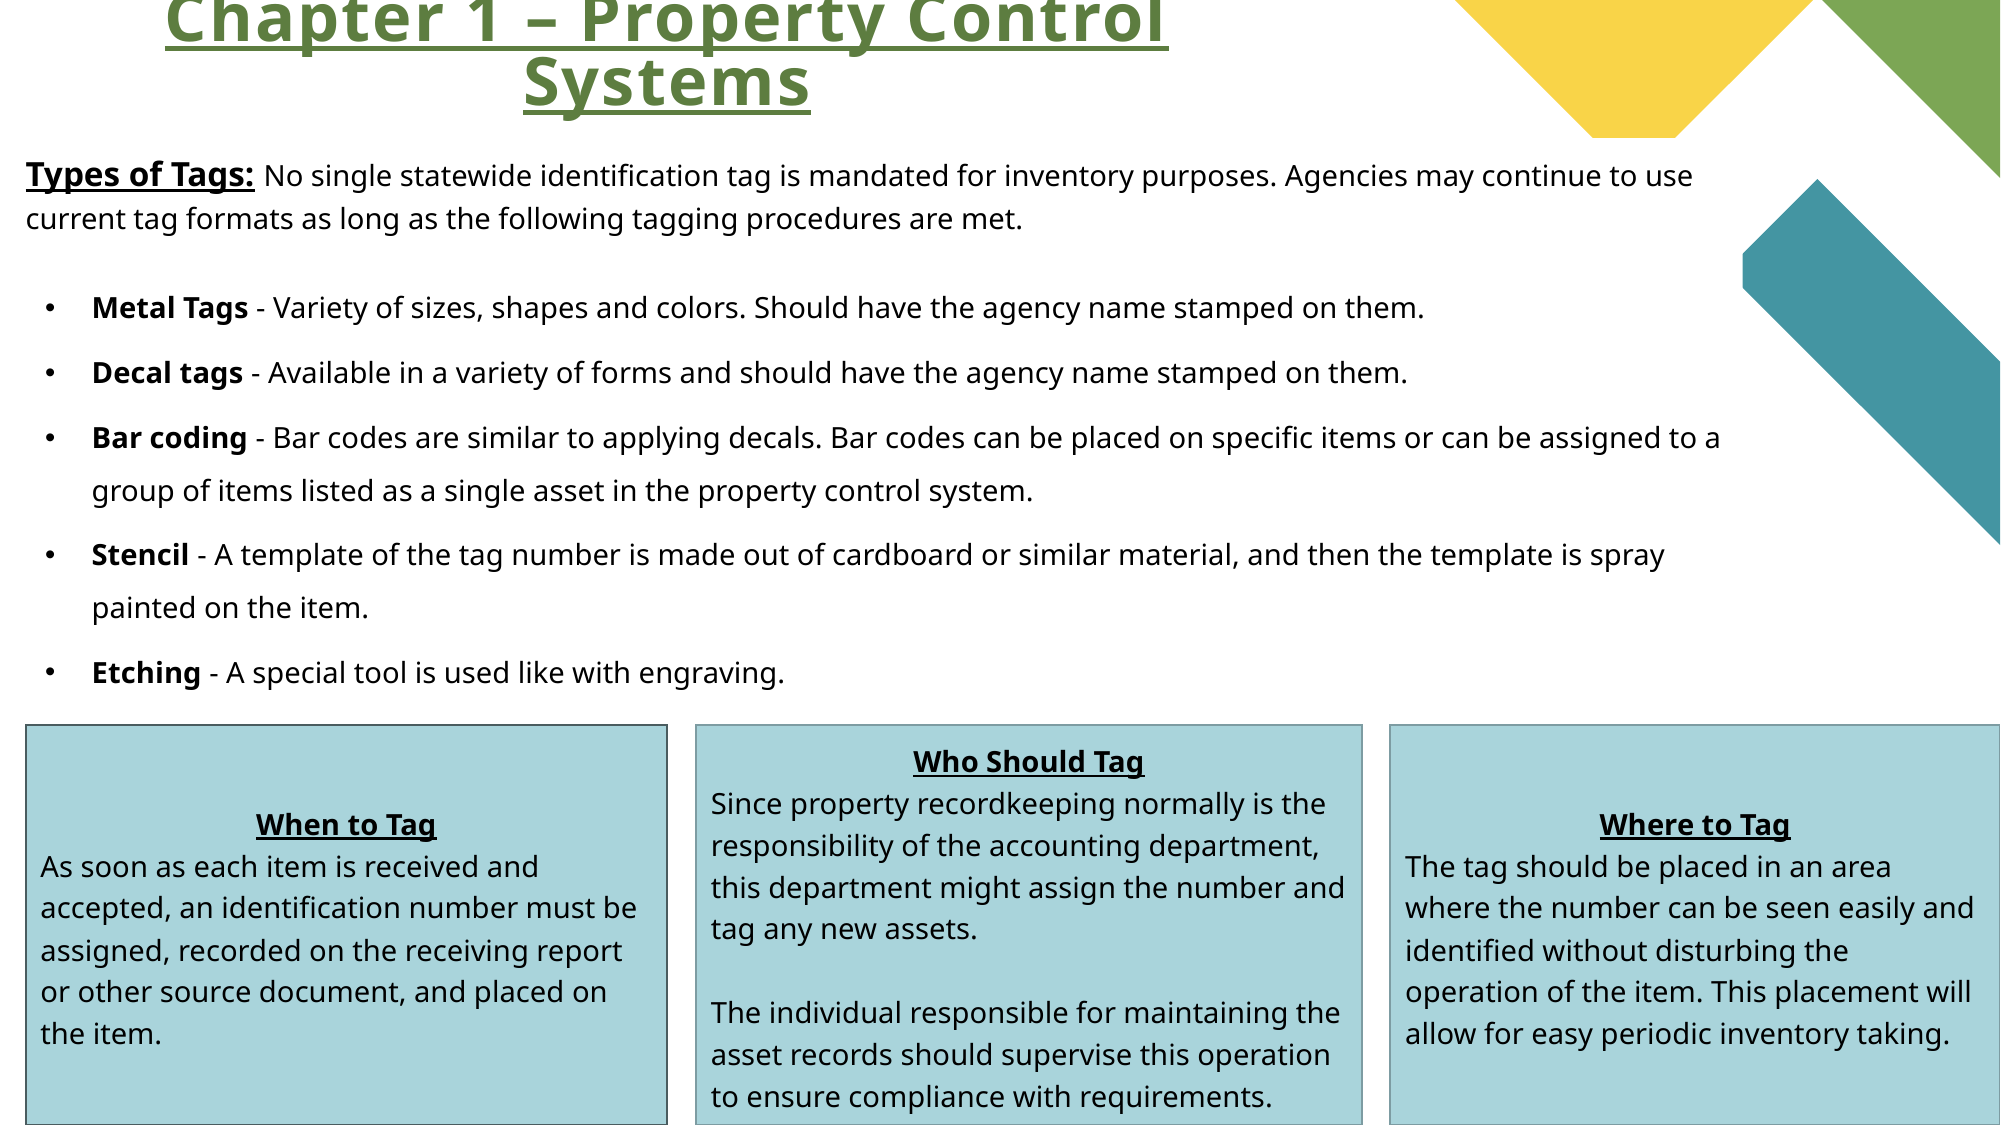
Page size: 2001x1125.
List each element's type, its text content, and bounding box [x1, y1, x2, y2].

title Chapter 1 – Property Control Systems [45, 22, 1289, 119]
text_box When to Tag As soon as each item is received and accepted, an identification number must be assigned, recorded on the receiving report or other source document, and placed on the item. [25, 724, 668, 1125]
text_box Where to Tag The tag should be placed in an area where the number can be seen easily and identified without disturbing the operation of the item. This placement will allow for easy periodic inventory taking. [1389, 724, 2000, 1125]
list Types of Tags: No single statewide identification tag is mandated for inventory purposes. Agencies may continue to use current tag formats as long as the following tagging procedures are met. Metal Tags - Variety of sizes, shapes and colors. Should have the agency name stamped on them. Decal tags - Available in a variety of forms and should have the agency name stamped on them. Bar coding - Bar codes are similar to applying decals. Bar codes can be placed on specific items or can be assigned to a group of items listed as a single asset in the property control system. Stencil - A template of the tag number is made out of cardboard or similar material, and then the template is spray painted on the item. Etching - A special tool is used like with engraving. [25, 138, 1743, 688]
text_box Who Should Tag Since property recordkeeping normally is the responsibility of the accounting department, this department might assign the number and tag any new assets. The individual responsible for maintaining the asset records should supervise this operation to ensure compliance with requirements. [695, 724, 1363, 1125]
